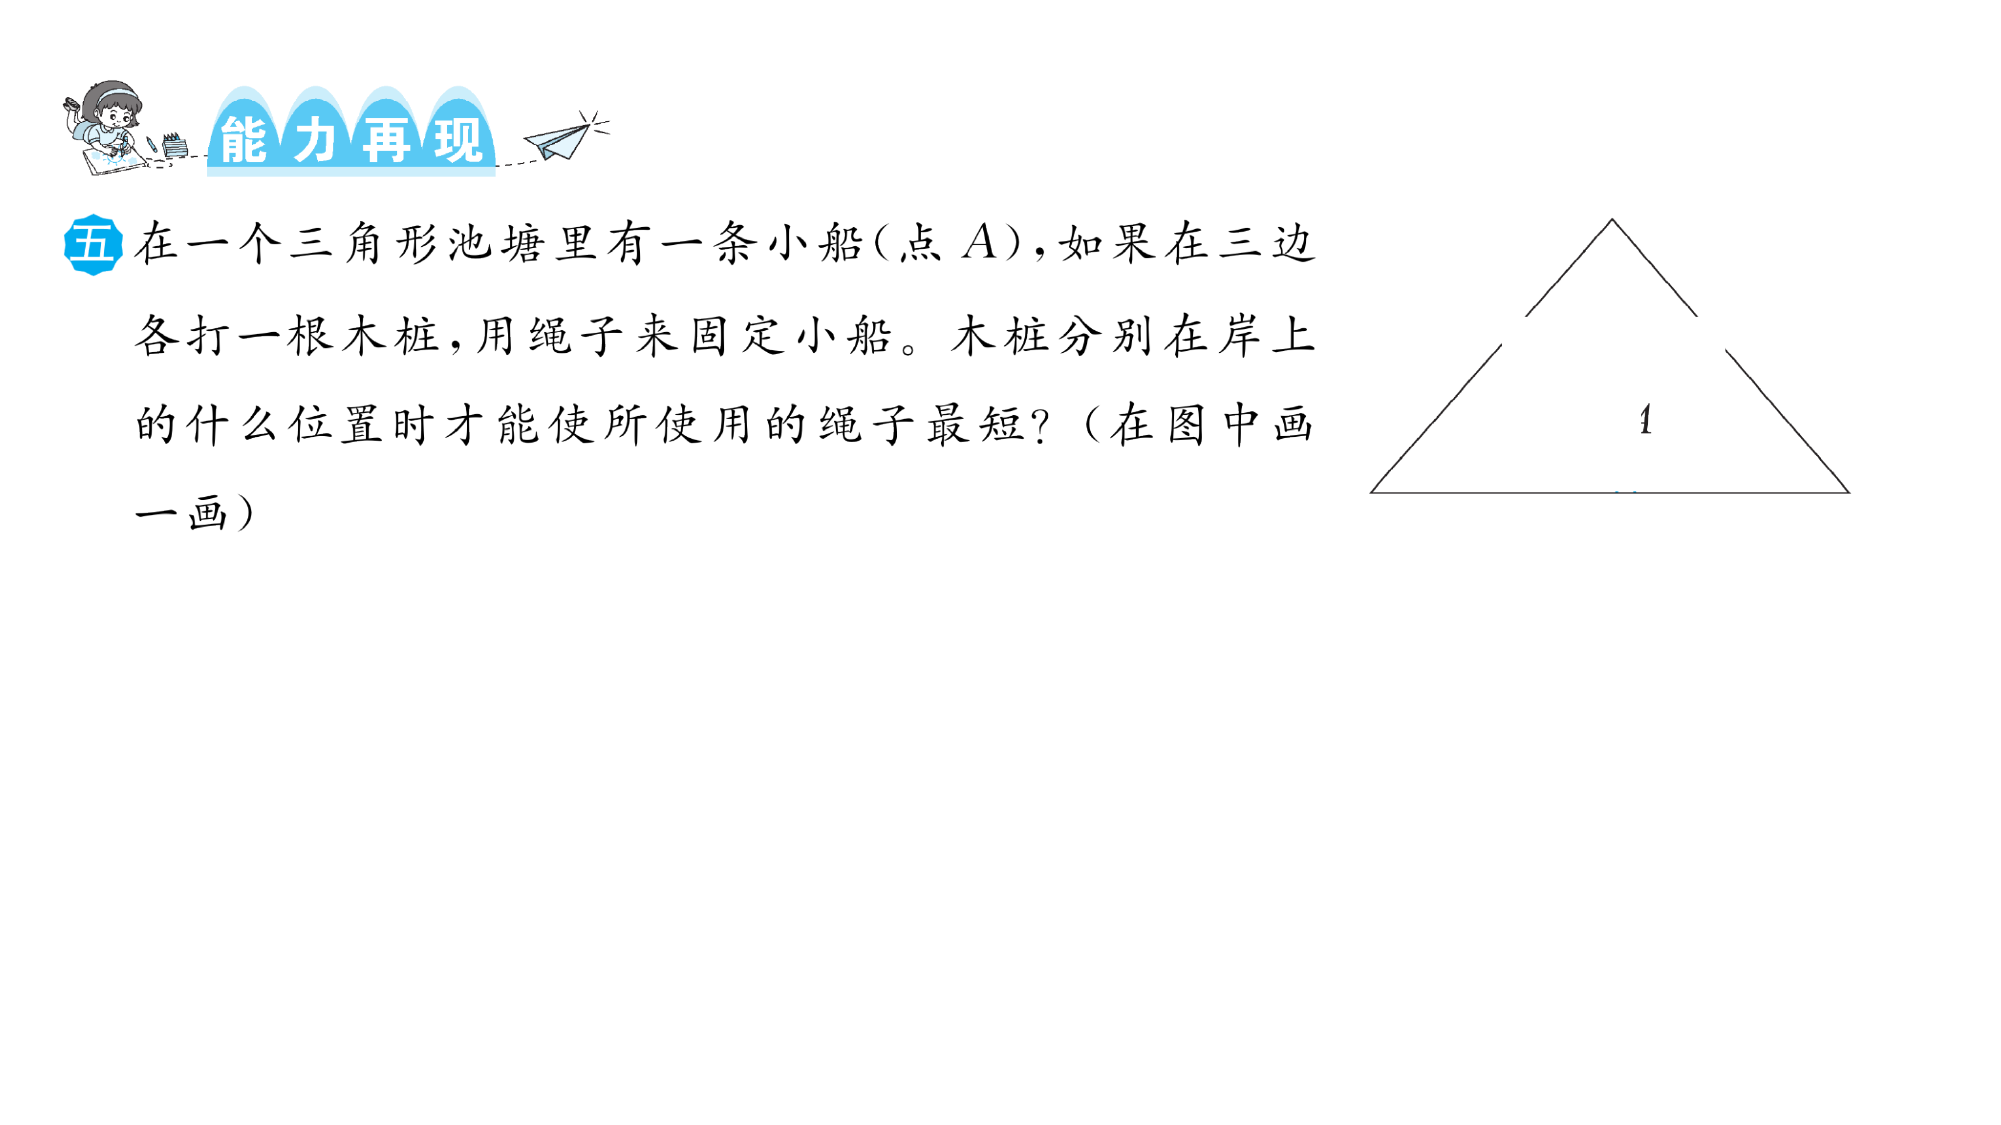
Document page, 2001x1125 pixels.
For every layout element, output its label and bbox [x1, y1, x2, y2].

picture [58, 58, 1949, 541]
